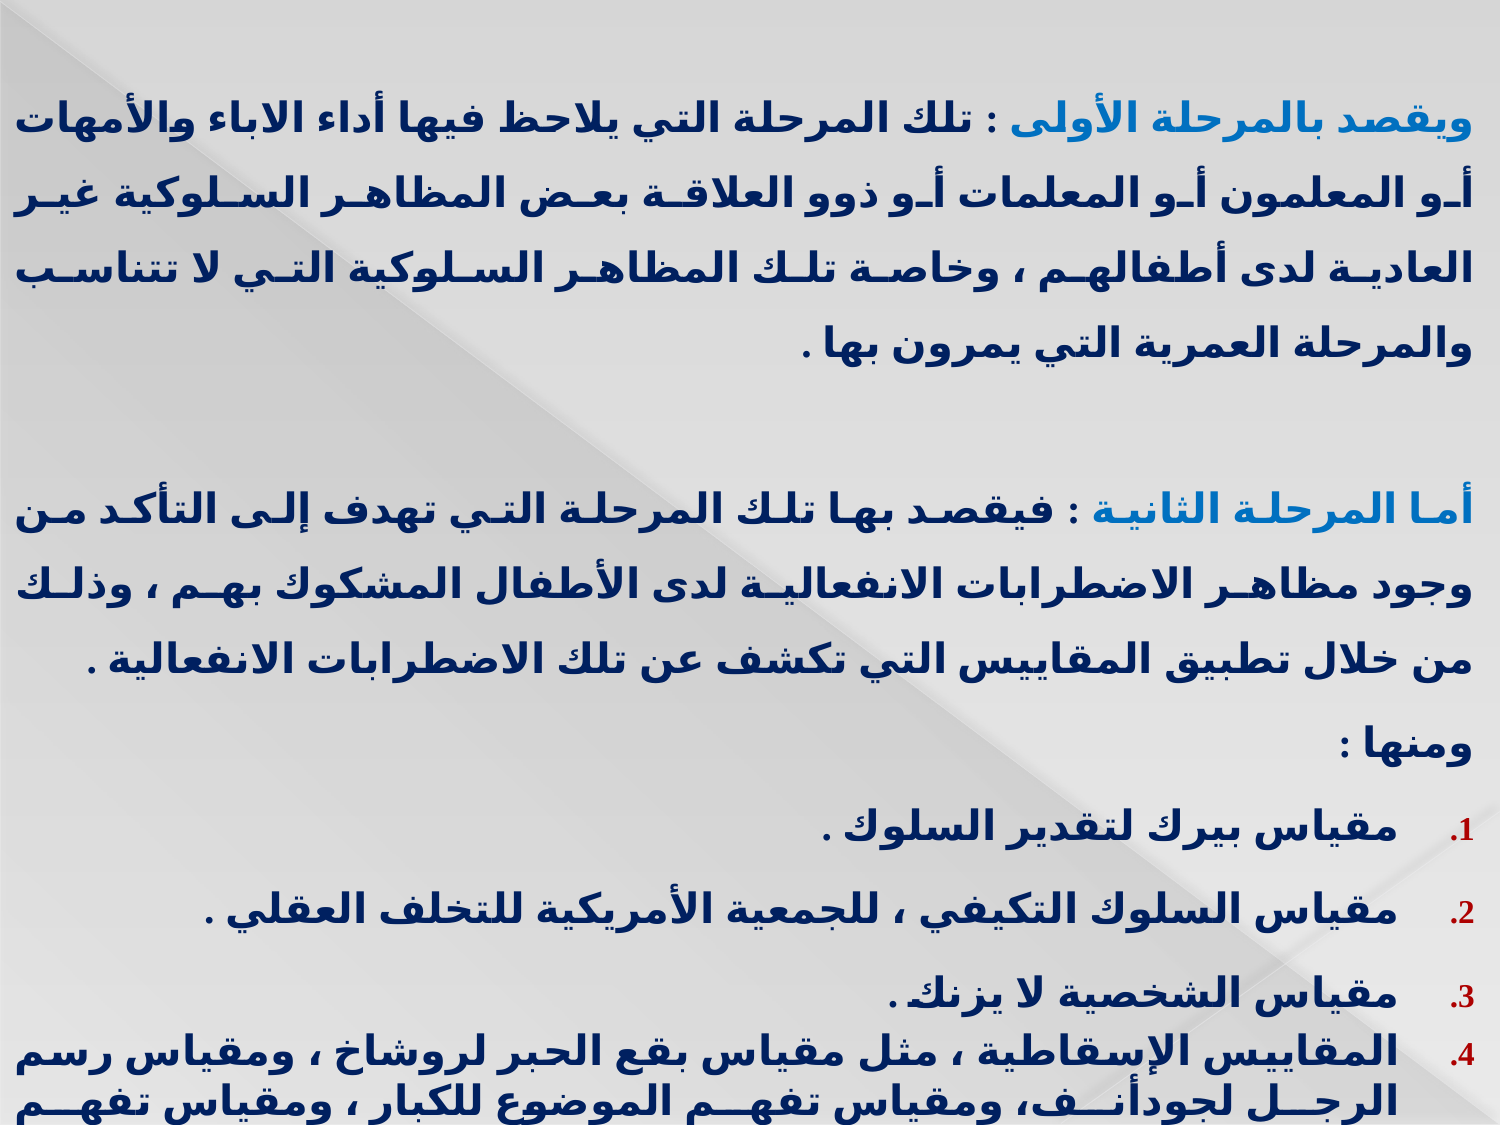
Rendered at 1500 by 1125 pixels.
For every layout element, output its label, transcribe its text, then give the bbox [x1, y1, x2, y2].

list ويقصد بالمرحلة الأولى : تلك المرحلة التي يلاحظ فيها أداء الاباء والأمهات أو المعلمون أو المعلمات أو ذوو العلاقة بعض المظاهر السلوكية غير العادية لدى أطفالهم ، وخاصة تلك المظاهر السلوكية التي لا تتناسب والمرحلة العمرية التي يمرون بها . أما المرحلة الثانية : فيقصد بها تلك المرحلة التي تهدف إلى التأكد من وجود مظاهر الاضطرابات الانفعالية لدى الأطفال المشكوك بهم ، وذلك من خلال تطبيق المقاييس التي تكشف عن تلك الاضطرابات الانفعالية . ومنها : مقياس بيرك لتقدير السلوك . مقياس السلوك التكيفي ، للجمعية الأمريكية للتخلف العقلي . مقياس الشخصية لا يزنك . المقاييس الإسقاطية ، مثل مقياس بقع الحبر لروشاخ ، ومقياس رسم الرجل لجودأنف، ومقياس تفهم الموضوع للكبار ، ومقياس تفهم الموضوع للأطفال . [0, 0, 1500, 1125]
